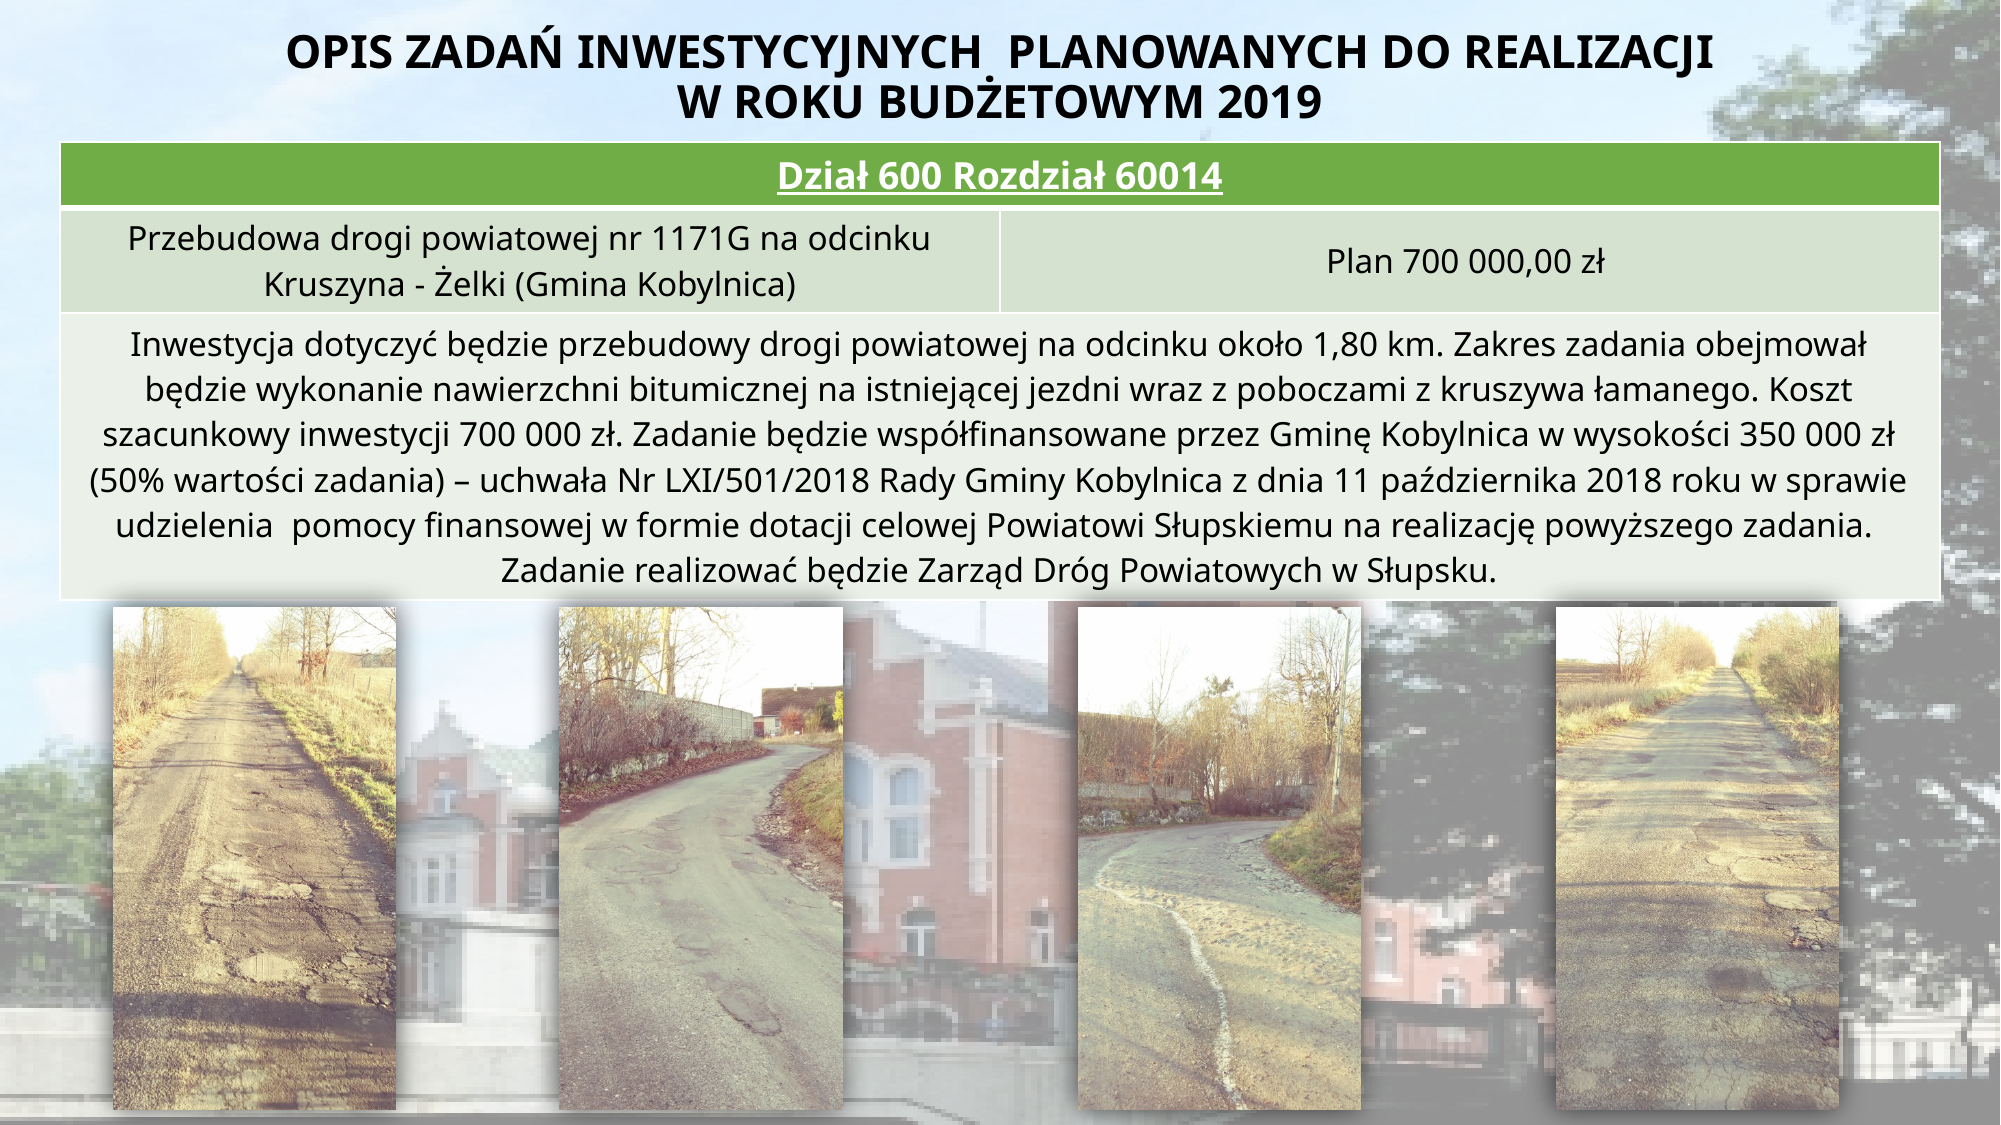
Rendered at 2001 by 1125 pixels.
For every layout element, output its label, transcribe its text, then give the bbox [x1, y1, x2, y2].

title OPIS ZADAŃ INWESTYCYJNYCH PLANOWANYCH DO REALIZACJI W ROKU BUDŻETOWYM 2019 [137, 15, 1863, 141]
table_cell Plan 700 000,00 zł [1001, 211, 1939, 312]
picture [1078, 607, 1361, 1110]
picture [113, 607, 396, 1110]
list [1556, 607, 1839, 1110]
table_cell 2 [0, 0, 2000, 1125]
picture [559, 607, 843, 1110]
table_cell Inwestycja dotyczyć będzie przebudowy drogi powiatowej na odcinku około 1,80 km. Zakres zadania obejmował będzie wykonanie nawierzchni bitumicznej na istniejącej jezdni wraz z poboczami z kruszywa łamanego. Koszt szacunkowy inwestycji 700 000 zł. Zadanie będzie współfinansowane przez Gminę Kobylnica w wysokości 350 000 zł (50% wartości zadania) – uchwała Nr LXI/501/2018 Rady Gminy Kobylnica z dnia 11 października 2018 roku w sprawie udzielenia pomocy finansowej w formie dotacji celowej Powiatowi Słupskiemu na realizację powyższego zadania. Zadanie realizować będzie Zarząd Dróg Powiatowych w Słupsku. [61, 314, 1939, 599]
table_header Dział 600 Rozdział 60014 [61, 143, 1939, 205]
table_cell Przebudowa drogi powiatowej nr 1171G na odcinku Kruszyna - Żelki (Gmina Kobylnica) [61, 211, 999, 312]
